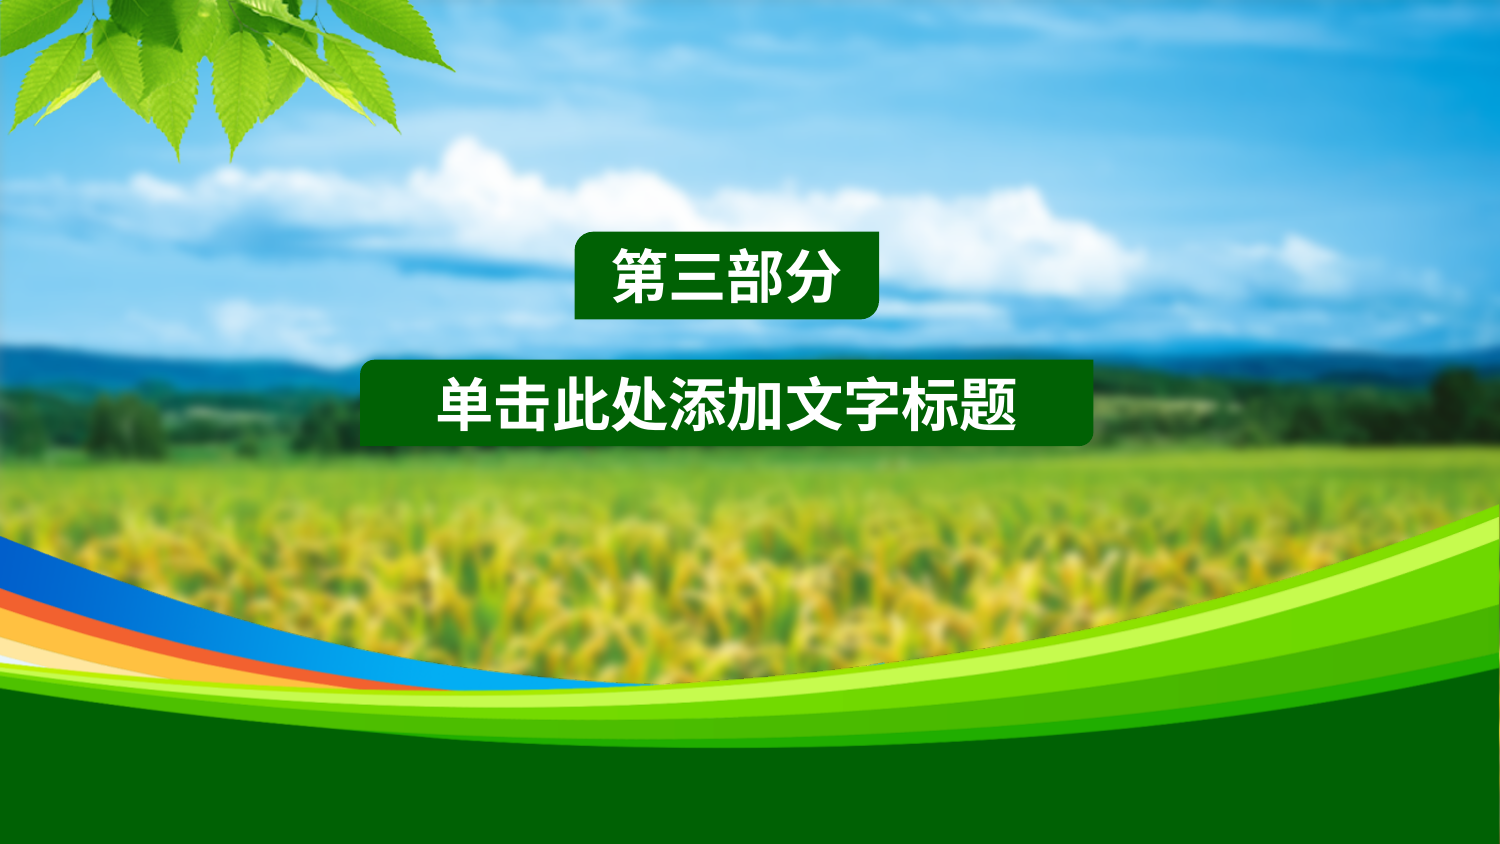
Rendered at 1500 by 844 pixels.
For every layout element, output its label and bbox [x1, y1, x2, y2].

text_box [0, 0, 1500, 844]
